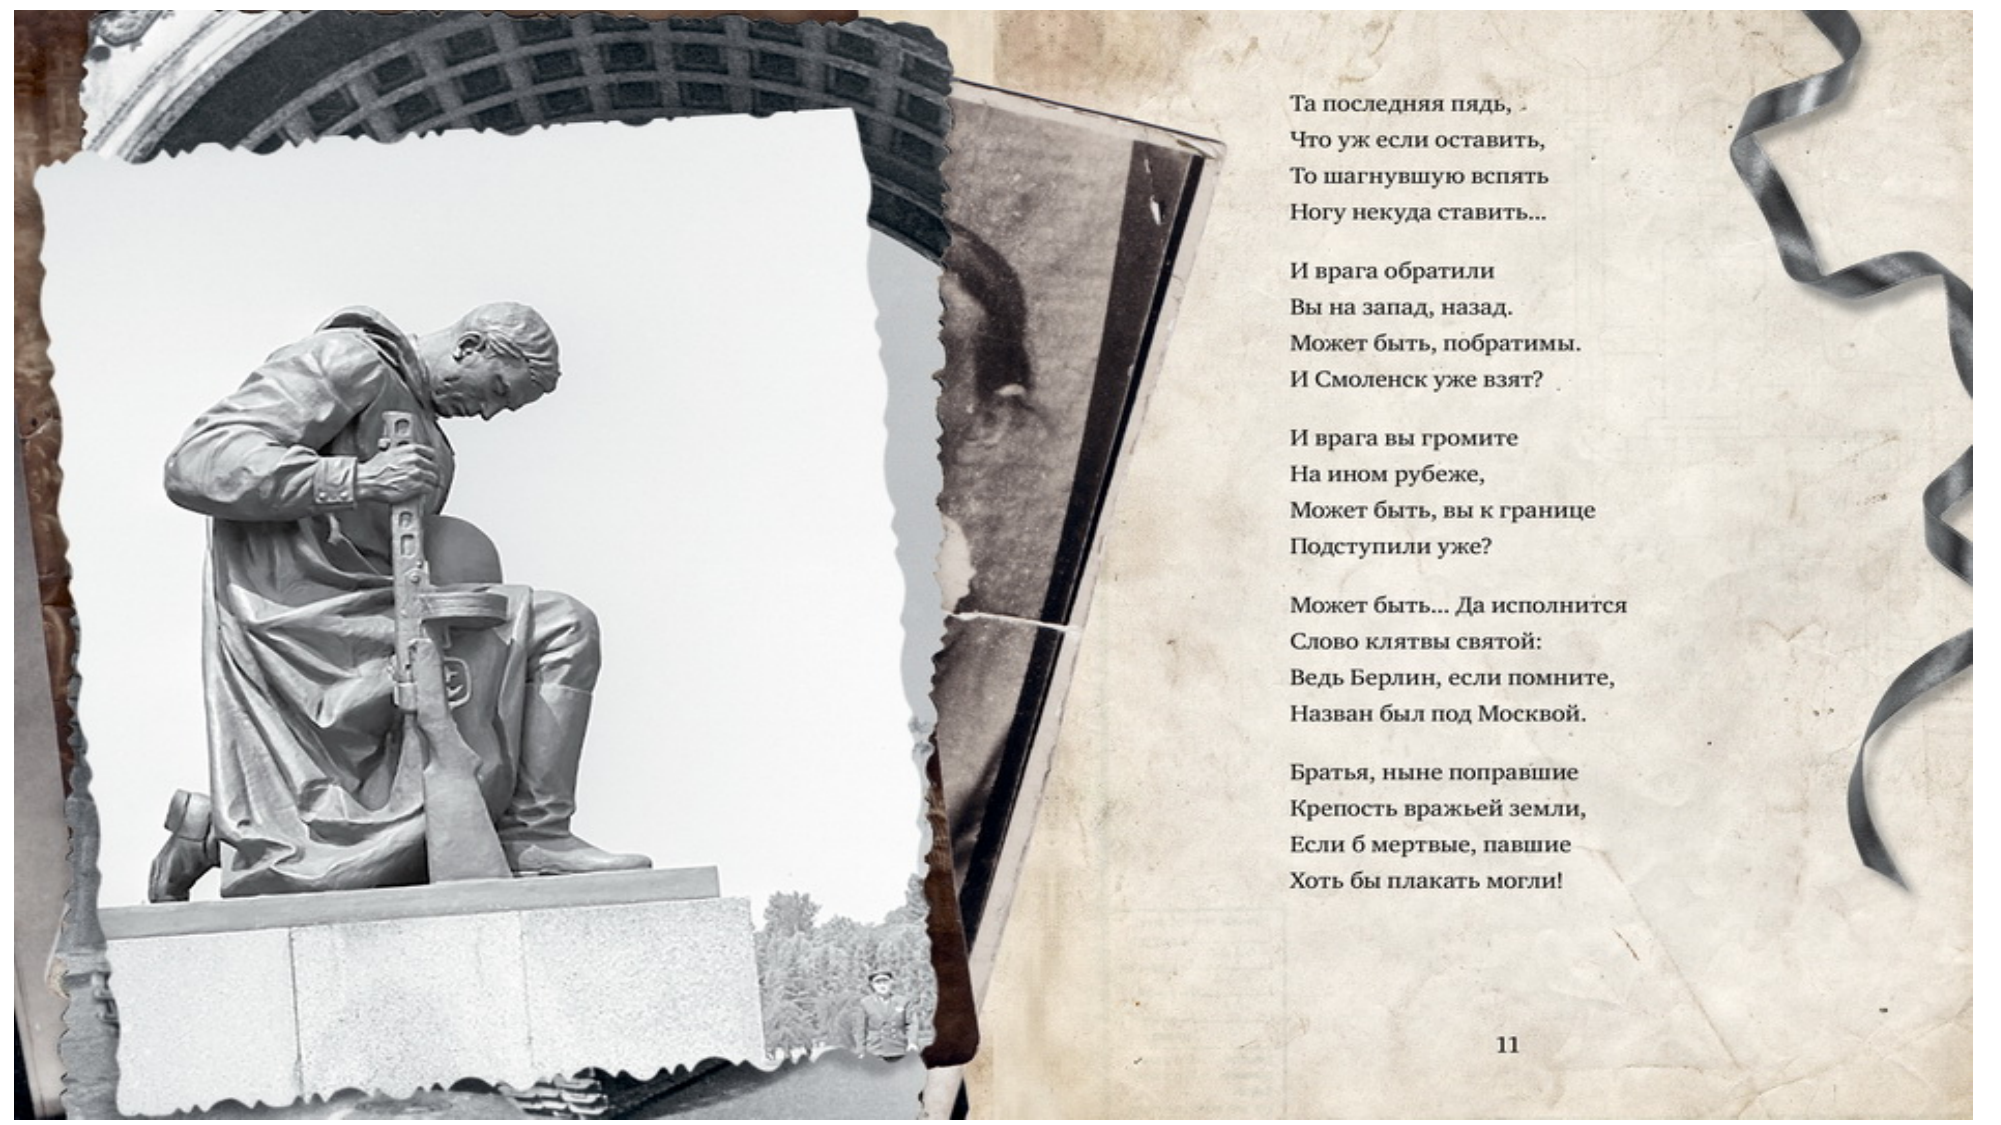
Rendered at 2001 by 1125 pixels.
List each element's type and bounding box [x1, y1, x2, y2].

list [14, 10, 1973, 1120]
